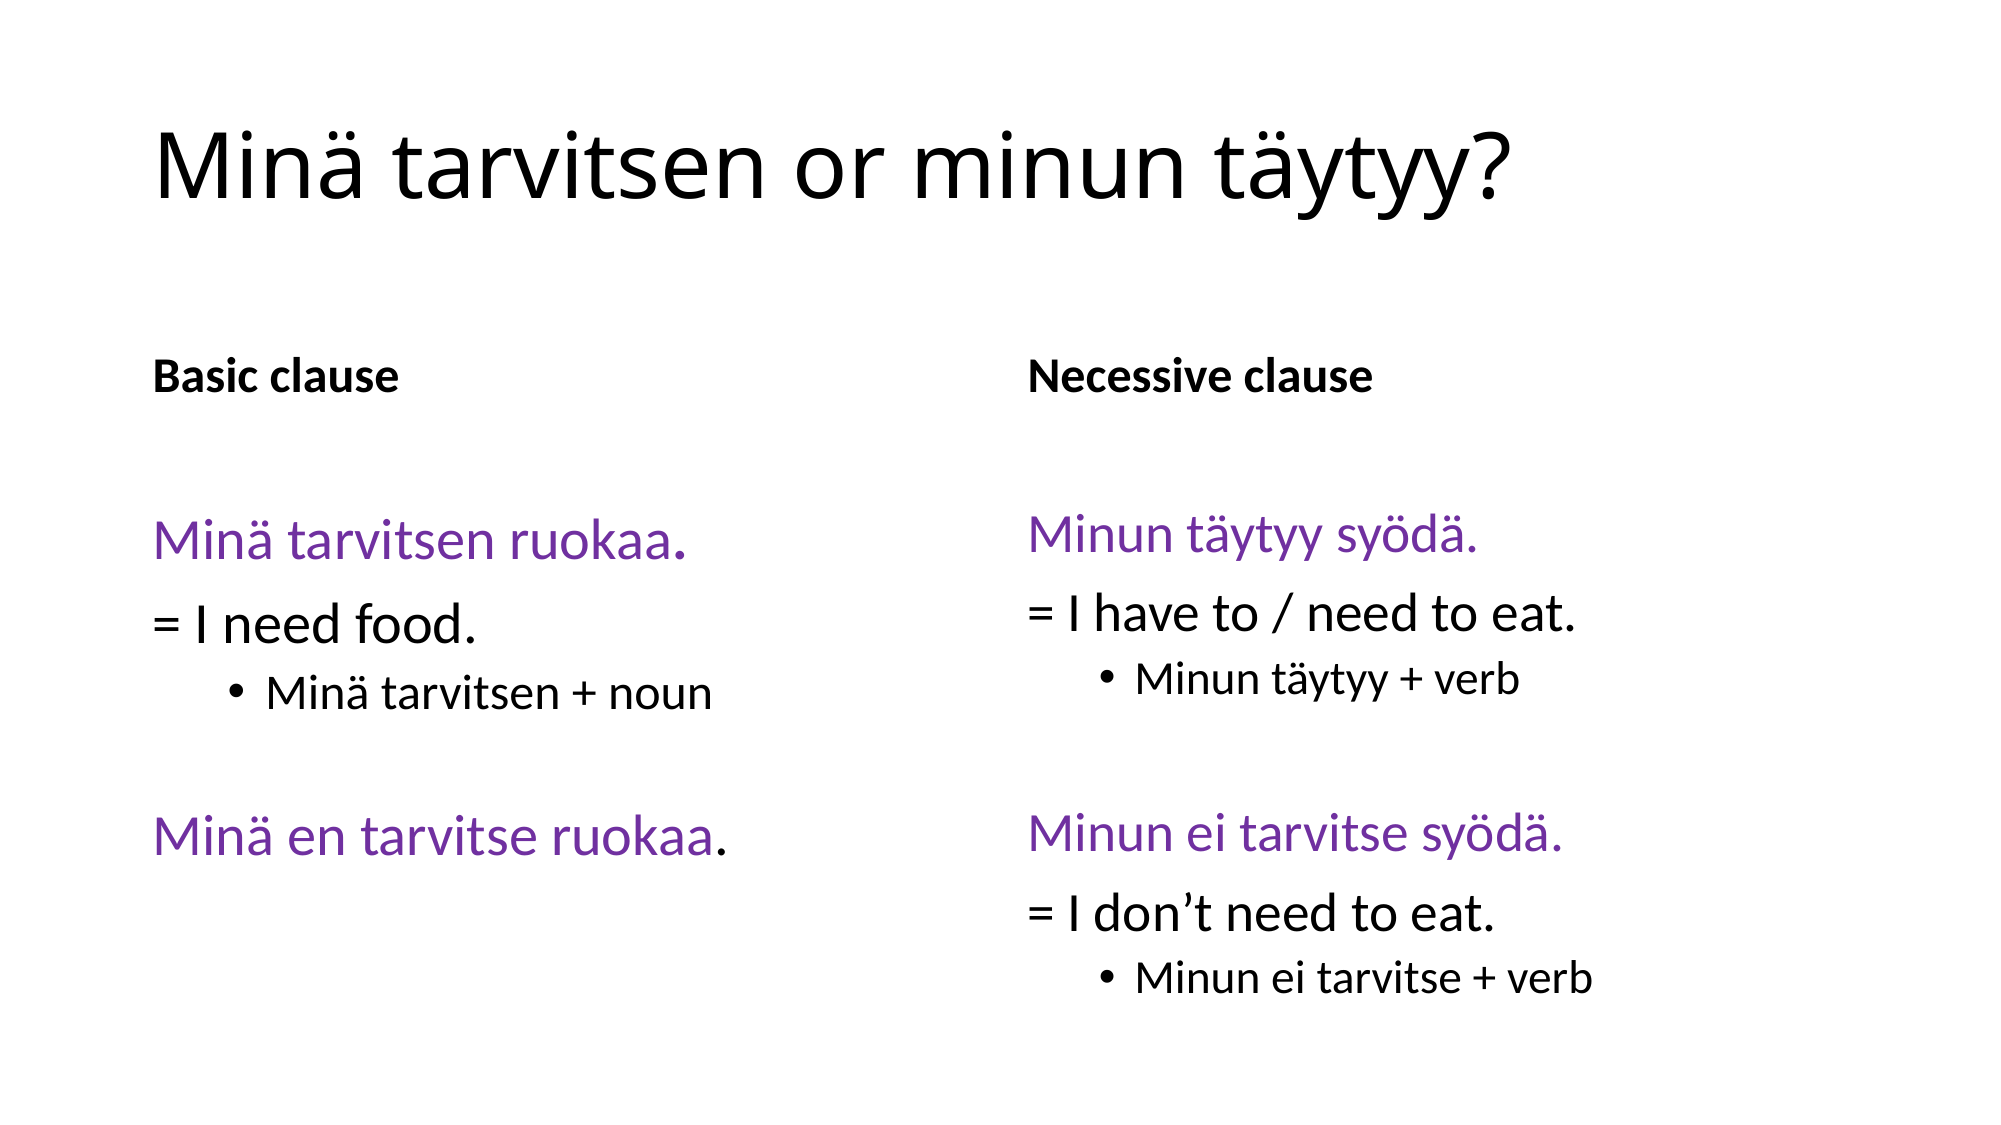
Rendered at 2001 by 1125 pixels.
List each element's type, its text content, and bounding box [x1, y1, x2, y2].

list Necessive clause [1012, 275, 1863, 410]
title Minä tarvitsen or minun täytyy? [137, 59, 1863, 278]
list Basic clause [137, 275, 984, 410]
list Minun täytyy syödä. = I have to / need to eat. Minun täytyy + verb Minun ei tarvitse syödä. = I don’t need to eat. Minun ei tarvitse + verb [1012, 410, 1863, 1016]
list Minä tarvitsen ruokaa. = I need food. Minä tarvitsen + noun Minä en tarvitse ruokaa. [137, 410, 984, 1016]
